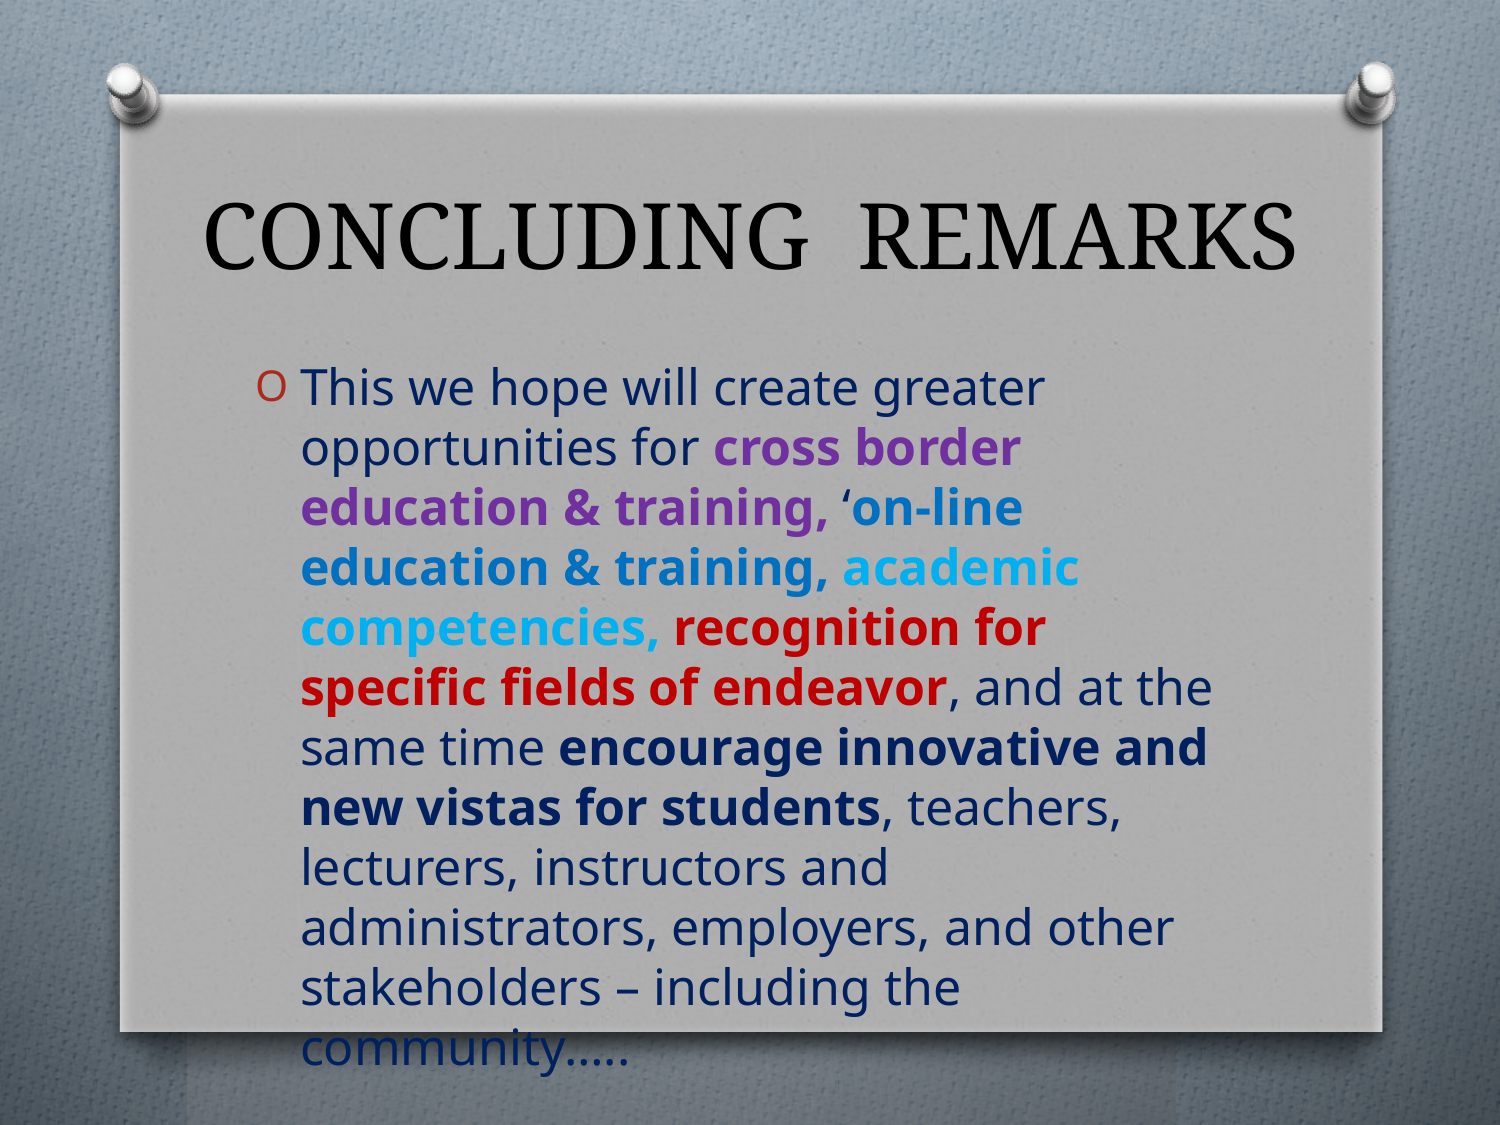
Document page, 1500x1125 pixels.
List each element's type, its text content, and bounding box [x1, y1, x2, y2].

picture [1317, 35, 1439, 156]
title CONCLUDING REMARKS [179, 134, 1323, 332]
picture [75, 29, 198, 153]
list This we hope will create greater opportunities for cross border education & training, ‘on-line education & training, academic competencies, recognition for specific fields of endeavor, and at the same time encourage innovative and new vistas for students, teachers, lecturers, instructors and administrators, employers, and other stakeholders – including the community….. [240, 347, 1257, 939]
